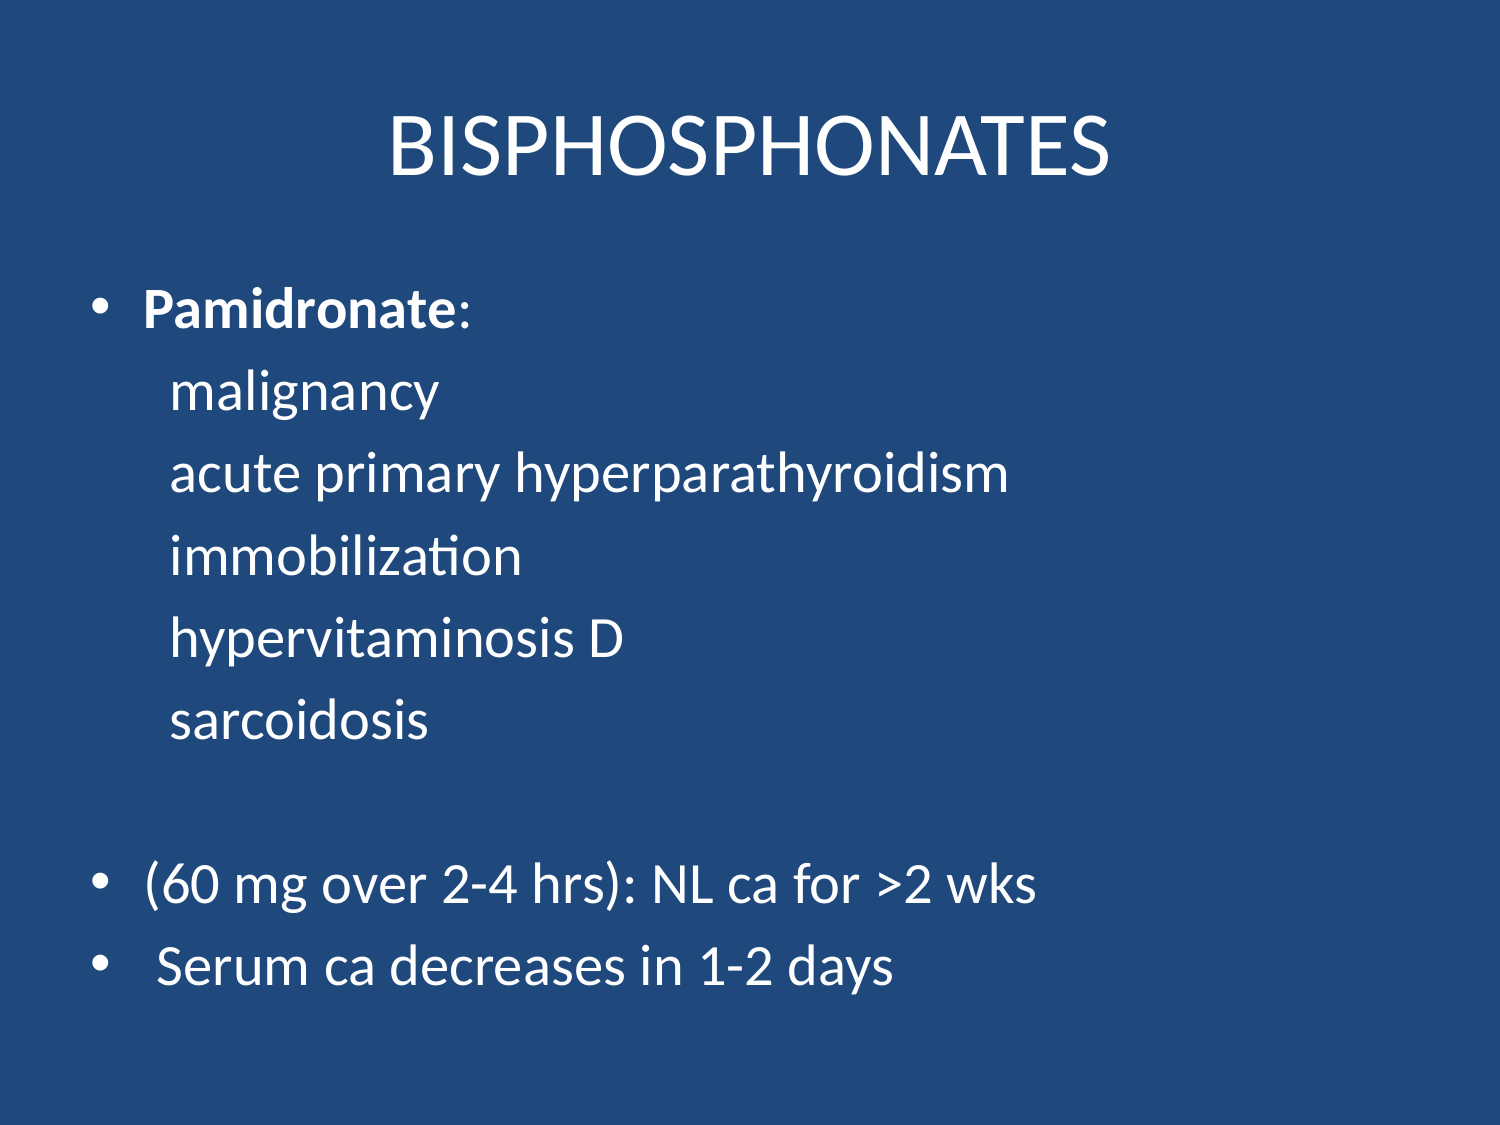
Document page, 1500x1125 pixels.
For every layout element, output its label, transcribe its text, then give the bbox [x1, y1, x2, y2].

title BISPHOSPHONATES [75, 45, 1425, 233]
list Pamidronate: malignancy acute primary hyperparathyroidism immobilization hypervitaminosis D sarcoidosis (60 mg over 2-4 hrs): NL ca for >2 wks Serum ca decreases in 1-2 days [75, 262, 1425, 1005]
